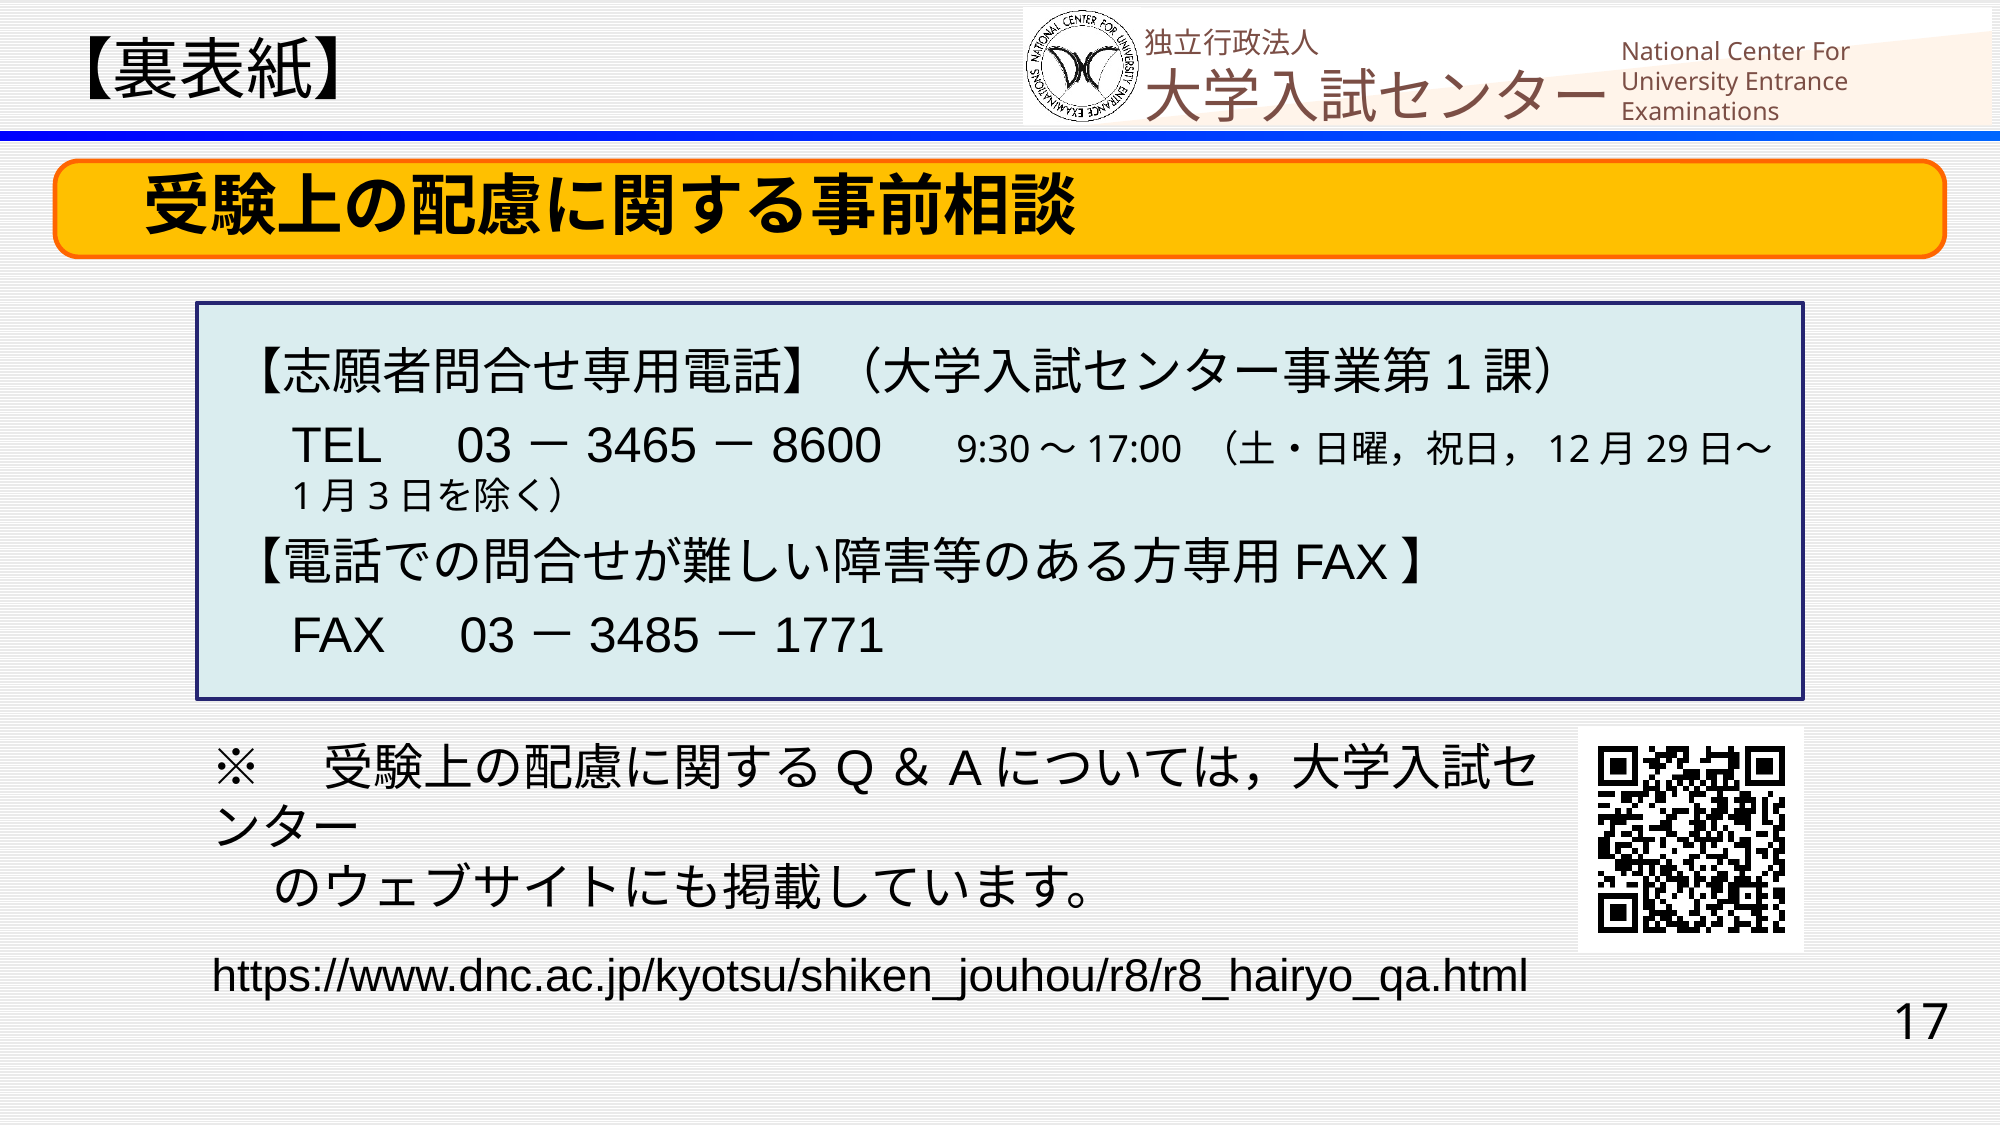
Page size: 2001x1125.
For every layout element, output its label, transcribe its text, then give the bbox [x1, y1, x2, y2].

picture [1577, 726, 1804, 953]
text_box 【裏表紙】 [31, 19, 445, 114]
text_box 受験上の配慮に関する事前相談 [54, 160, 1945, 257]
picture [1023, 7, 1141, 124]
slide_number 17 [1531, 981, 1965, 1060]
text_box ※ 受験上の配慮に関するQ＆Aについては，大学入試センター のウェブサイトにも掲載しています。 https://www.dnc.ac.jp/kyotsu/shiken_jouhou/r8/r8_hairyo_qa.html [196, 727, 1567, 1018]
text_box 【志願者問合せ専用電話】（大学入試センター事業第1課） TEL 03－3465－8600 9:30～17:00 （土・日曜，祝日，12月29日～1月3日を除く） 【電話での問合せが難しい障害等のある方専用FAX】 FAX 03－3485－1771 [195, 301, 1805, 701]
